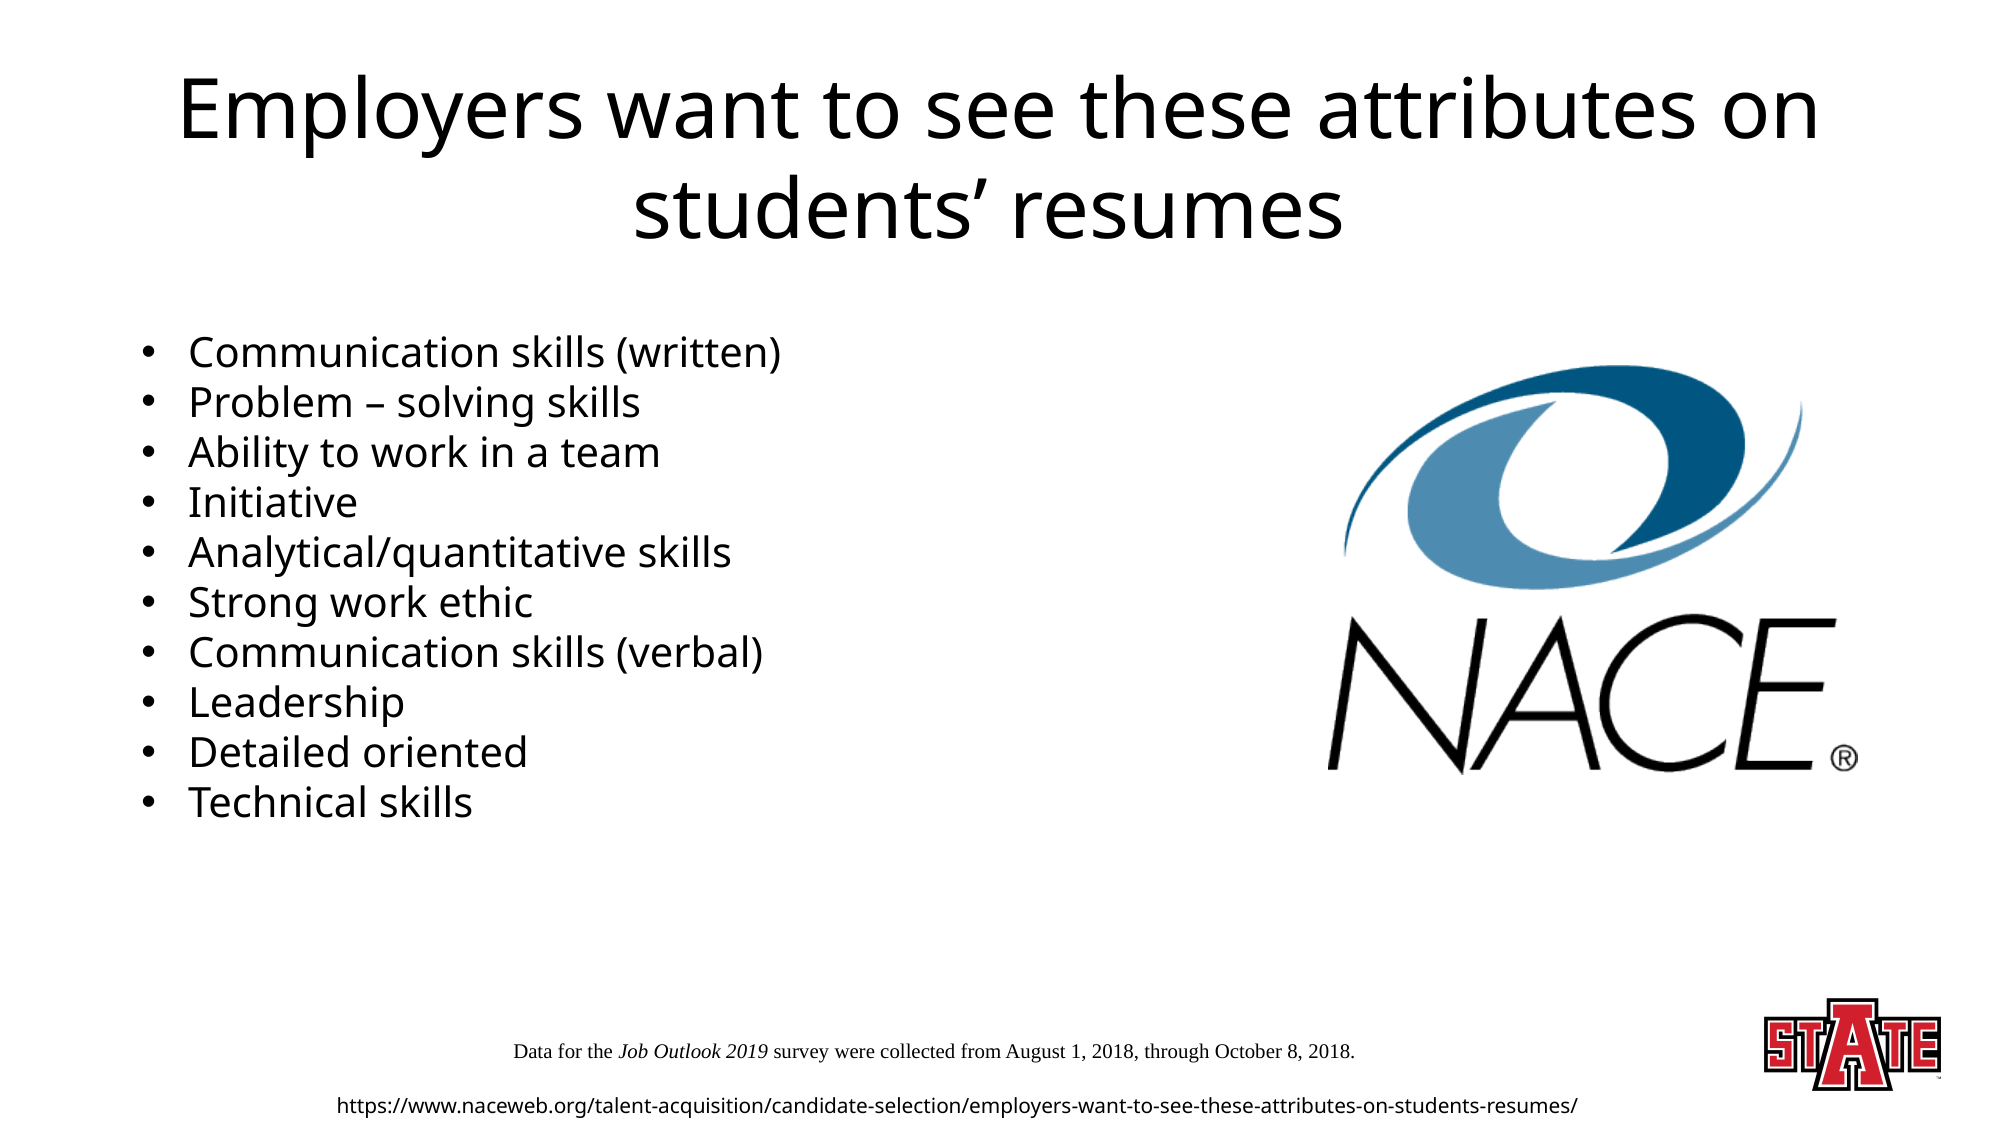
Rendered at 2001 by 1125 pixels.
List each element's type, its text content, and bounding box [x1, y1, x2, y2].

picture [1761, 995, 1943, 1093]
picture [1327, 365, 1858, 776]
text_box Data for the Job Outlook 2019 survey were collected from August 1, 2018, through October 8, 2018. [378, 1030, 1491, 1071]
text_box https://www.naceweb.org/talent-acquisition/candidate-selection/employers-want-to-see-these-attributes-on-students-resumes/ [0, 1085, 1593, 1125]
text_box Communication skills (written) Problem – solving skills Ability to work in a team Initiative Analytical/quantitative skills Strong work ethic Communication skills (verbal) Leadership Detailed oriented Technical skills [126, 318, 1127, 834]
text_box Employers want to see these attributes on students’ resumes [11, 48, 1988, 263]
